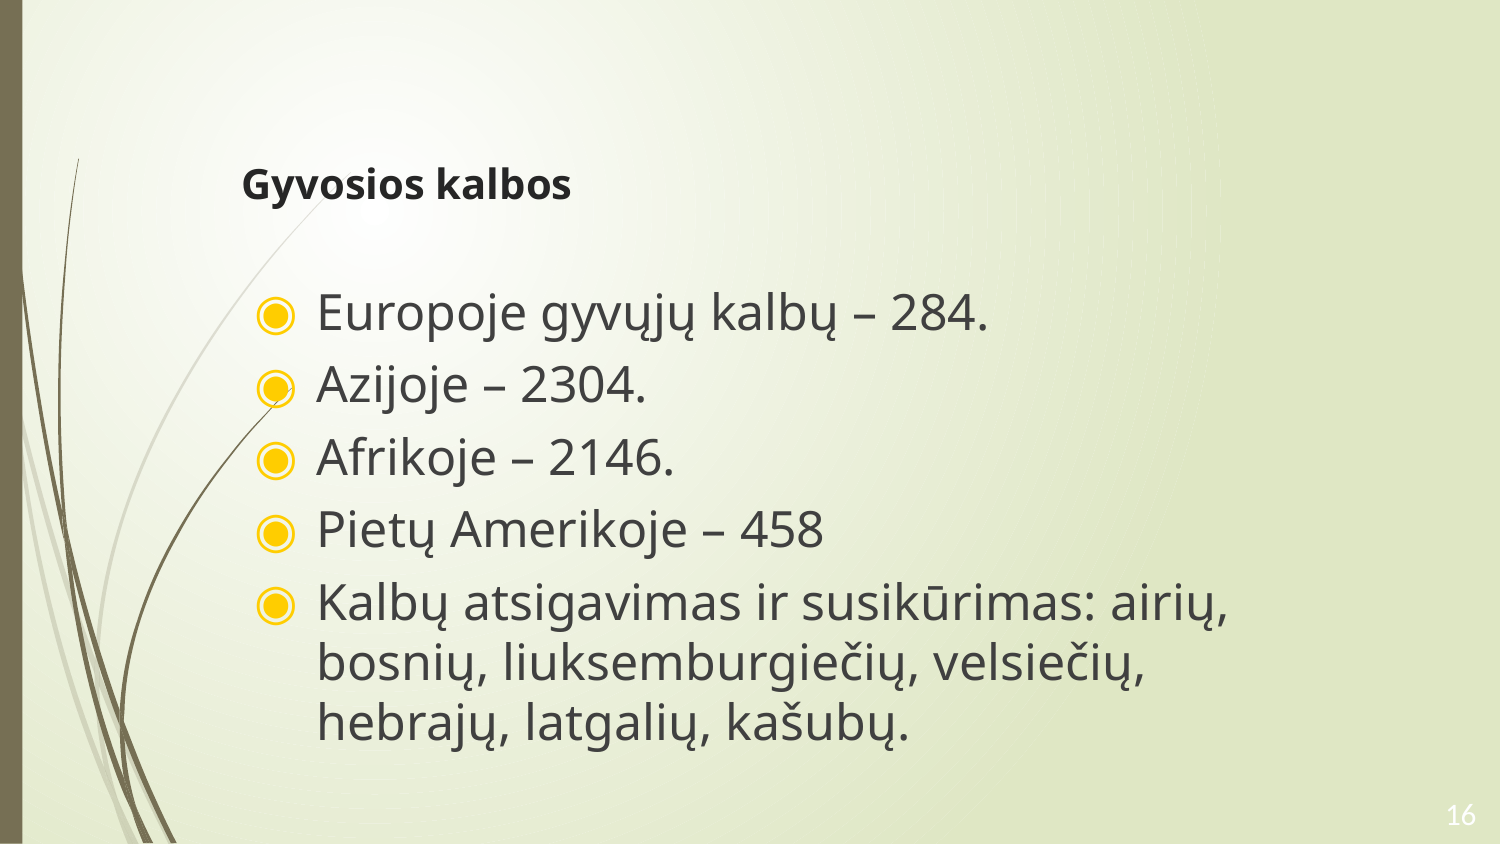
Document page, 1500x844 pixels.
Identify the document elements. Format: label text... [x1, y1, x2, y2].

list Europoje gyvųjų kalbų – 284. Azijoje – 2304. Afrikoje – 2146. Pietų Amerikoje – 458 Kalbų atsigavimas ir susikūrimas: airių, bosnių, liuksemburgiečių, velsiečių, hebrajų, latgalių, kašubų. [226, 265, 1344, 776]
title Gyvosios kalbos [226, 146, 863, 219]
slide_number 16 [1401, 779, 1492, 844]
